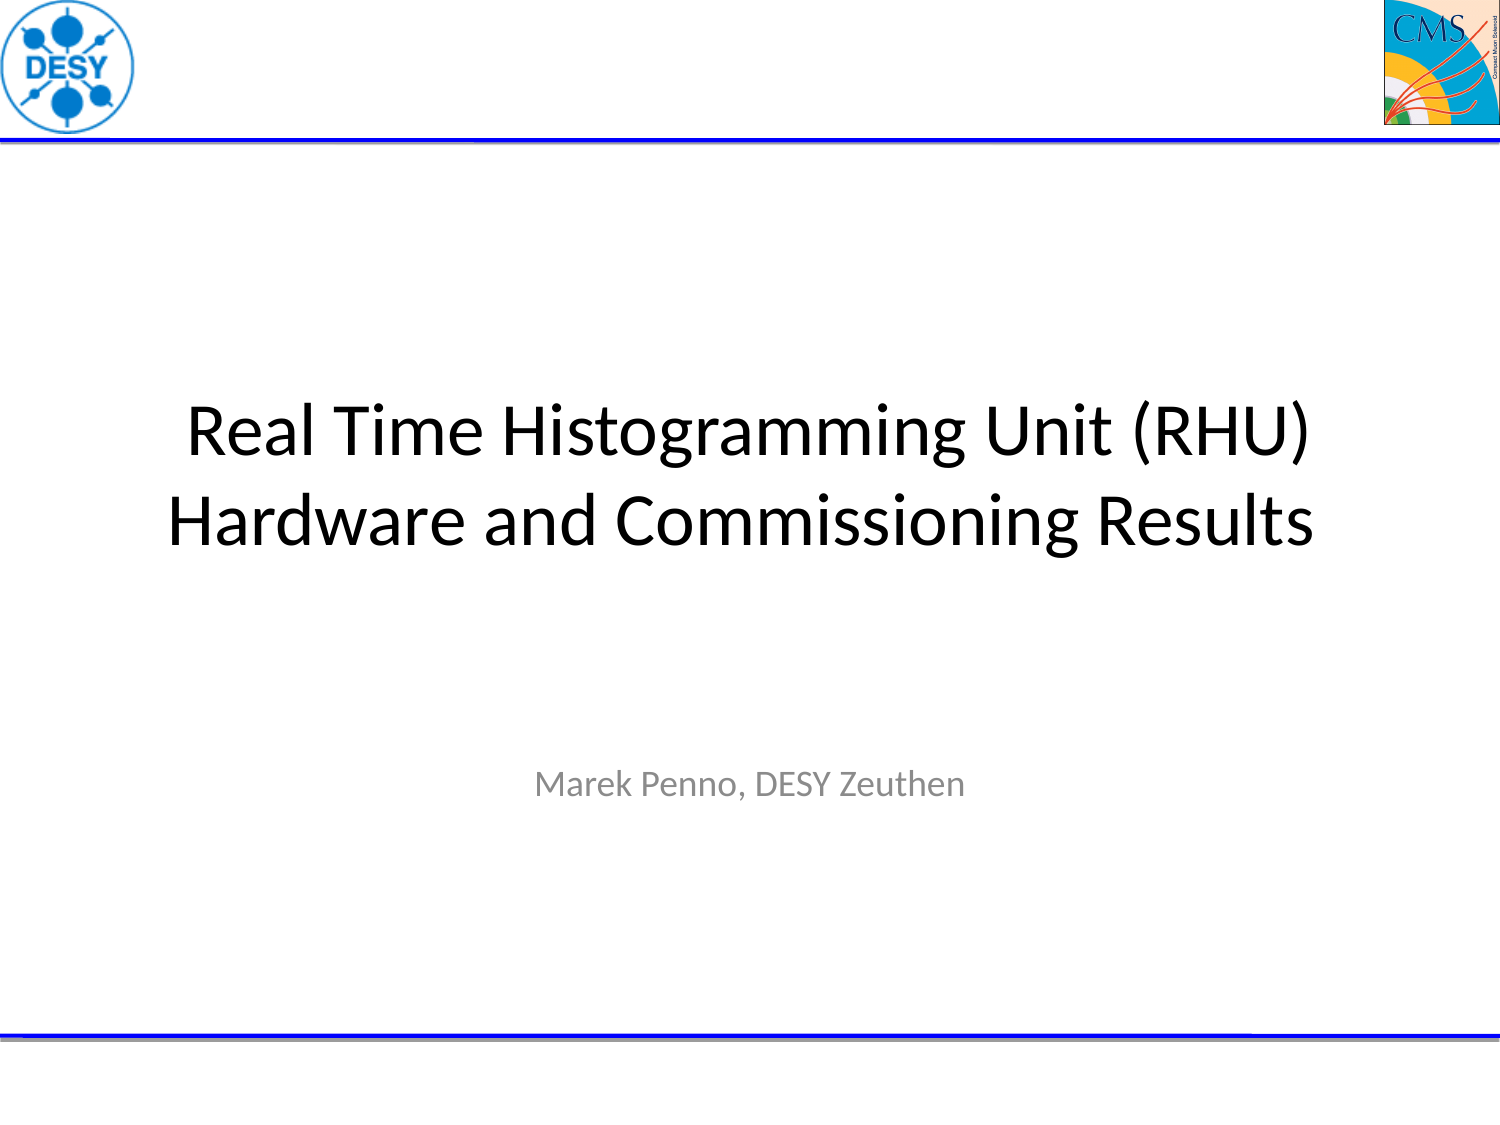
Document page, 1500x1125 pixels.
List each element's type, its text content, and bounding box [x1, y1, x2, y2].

picture [0, 0, 136, 134]
title Real Time Histogramming Unit (RHU) Hardware and Commissioning Results [112, 349, 1388, 591]
subtitle Marek Penno, DESY Zeuthen [225, 751, 1275, 823]
picture [1394, 17, 1402, 41]
picture [1421, 17, 1433, 40]
picture [1384, 0, 1500, 125]
